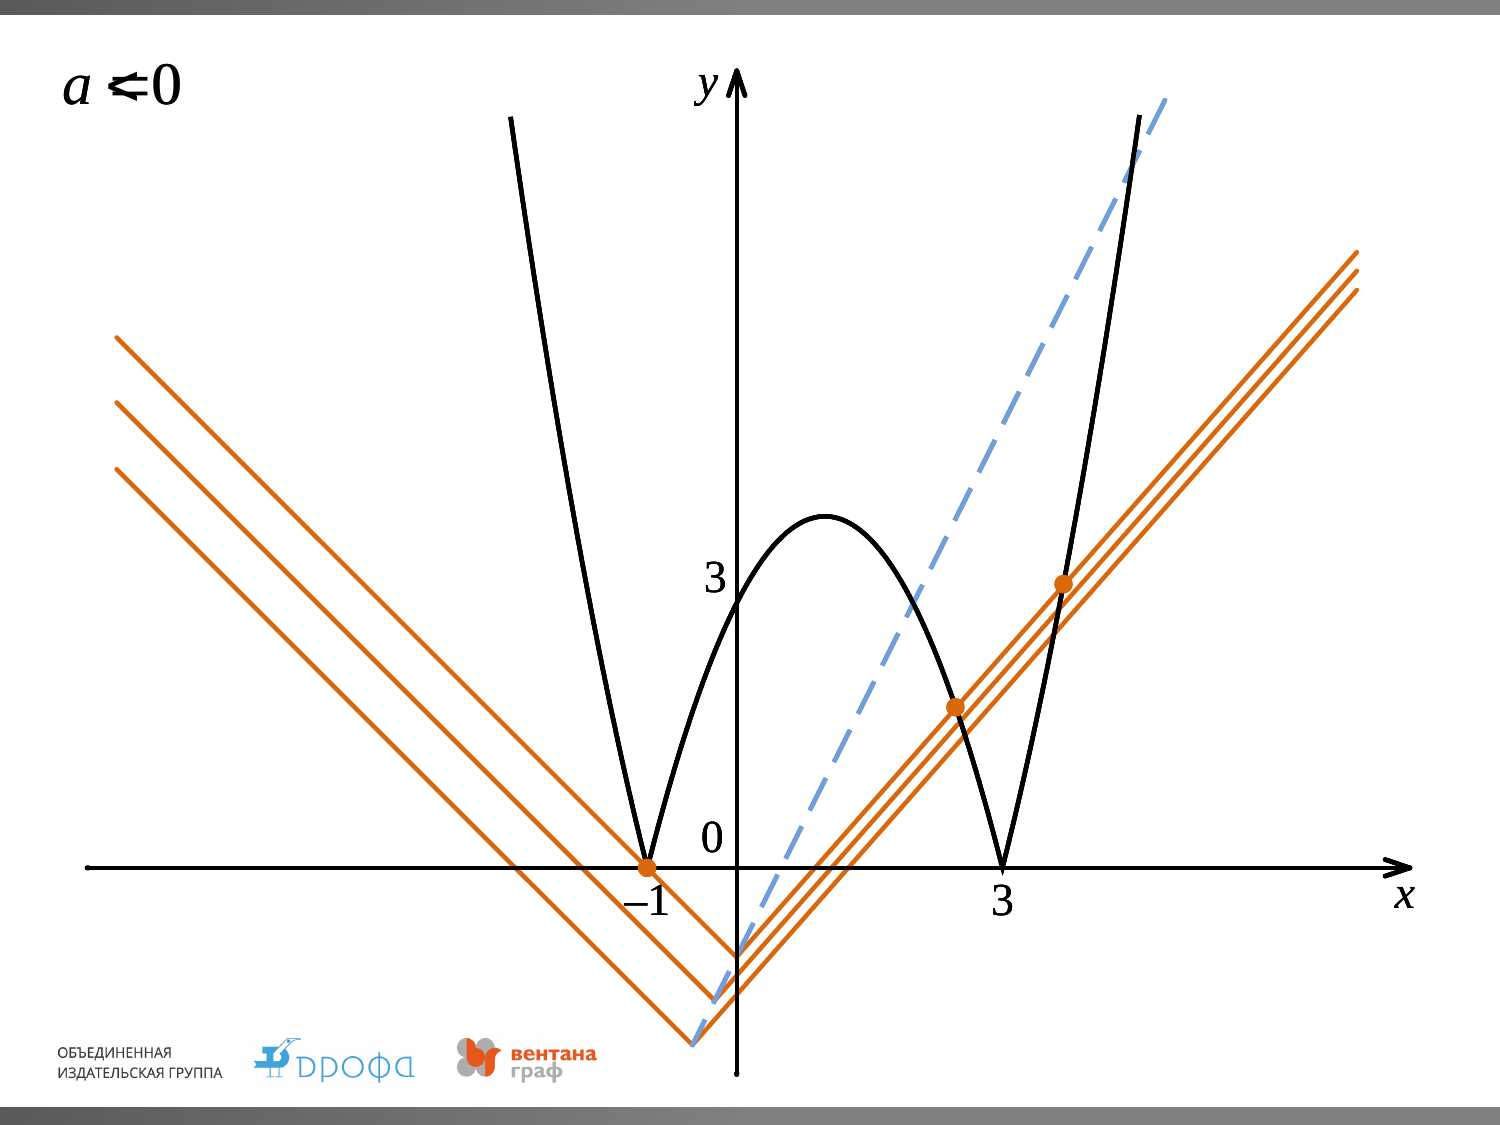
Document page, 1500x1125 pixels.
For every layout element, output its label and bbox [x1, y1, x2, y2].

picture [0, 15, 1500, 1083]
text_box [58, 58, 76, 112]
